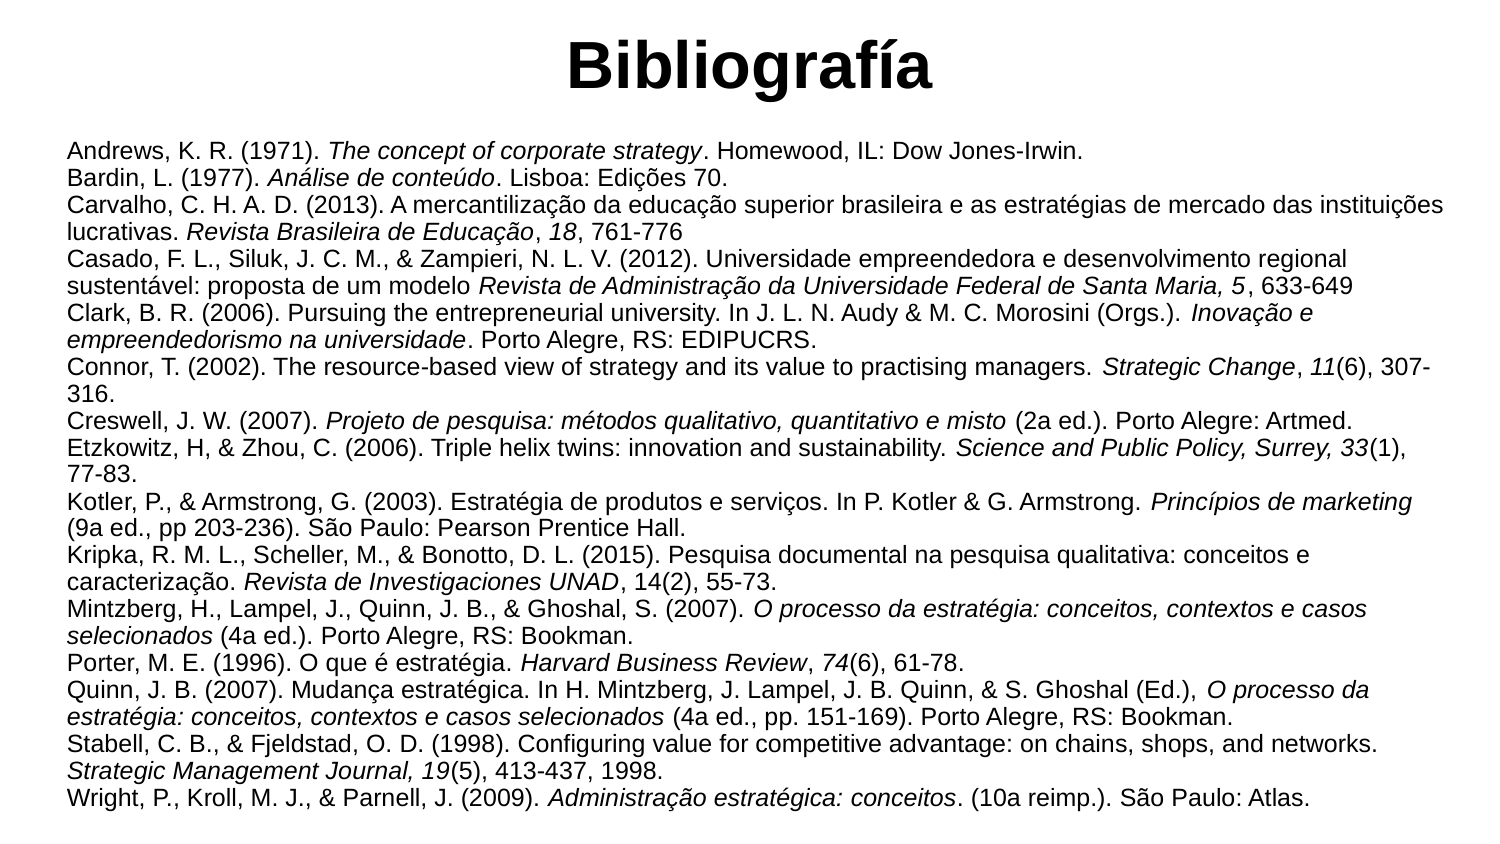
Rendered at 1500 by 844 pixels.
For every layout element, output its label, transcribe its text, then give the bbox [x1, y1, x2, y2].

title Bibliografía [51, 15, 1449, 109]
list Andrews, K. R. (1971). The concept of corporate strategy. Homewood, IL: Dow Jones-Irwin. Bardin, L. (1977). Análise de conteúdo. Lisboa: Edições 70. Carvalho, C. H. A. D. (2013). A mercantilização da educação superior brasileira e as estratégias de mercado das instituições lucrativas. Revista Brasileira de Educação, 18, 761-776 Casado, F. L., Siluk, J. C. M., & Zampieri, N. L. V. (2012). Universidade empreendedora e desenvolvimento regional sustentável: proposta de um modelo Revista de Administração da Universidade Federal de Santa Maria, 5, 633-649 Clark, B. R. (2006). Pursuing the entrepreneurial university. In J. L. N. Audy & M. C. Morosini (Orgs.). Inovação e empreendedorismo na universidade. Porto Alegre, RS: EDIPUCRS. Connor, T. (2002). The resource‐based view of strategy and its value to practising managers. Strategic Change, 11(6), 307-316. Creswell, J. W. (2007). Projeto de pesquisa: métodos qualitativo, quantitativo e misto (2a ed.). Porto Alegre: Artmed. Etzkowitz, H, & Zhou, C. (2006). Triple helix twins: innovation and sustainability. Science and Public Policy, Surrey, 33(1), 77-83. Kotler, P., & Armstrong, G. (2003). Estratégia de produtos e serviços. In P. Kotler & G. Armstrong. Princípios de marketing (9a ed., pp 203-236). São Paulo: Pearson Prentice Hall. Kripka, R. M. L., Scheller, M., & Bonotto, D. L. (2015). Pesquisa documental na pesquisa qualitativa: conceitos e caracterização. Revista de Investigaciones UNAD, 14(2), 55-73. Mintzberg, H., Lampel, J., Quinn, J. B., & Ghoshal, S. (2007). O processo da estratégia: conceitos, contextos e casos selecionados (4a ed.). Porto Alegre, RS: Bookman. Porter, M. E. (1996). O que é estratégia. Harvard Business Review, 74(6), 61-78. Quinn, J. B. (2007). Mudança estratégica. In H. Mintzberg, J. Lampel, J. B. Quinn, & S. Ghoshal (Ed.), O processo da estratégia: conceitos, contextos e casos selecionados (4a ed., pp. 151-169). Porto Alegre, RS: Bookman. Stabell, C. B., & Fjeldstad, O. D. (1998). Configuring value for competitive advantage: on chains, shops, and networks. Strategic Management Journal, 19(5), 413-437, 1998. Wright, P., Kroll, M. J., & Parnell, J. (2009). Administração estratégica: conceitos. (10a reimp.). São Paulo: Atlas. [28, 121, 1464, 829]
